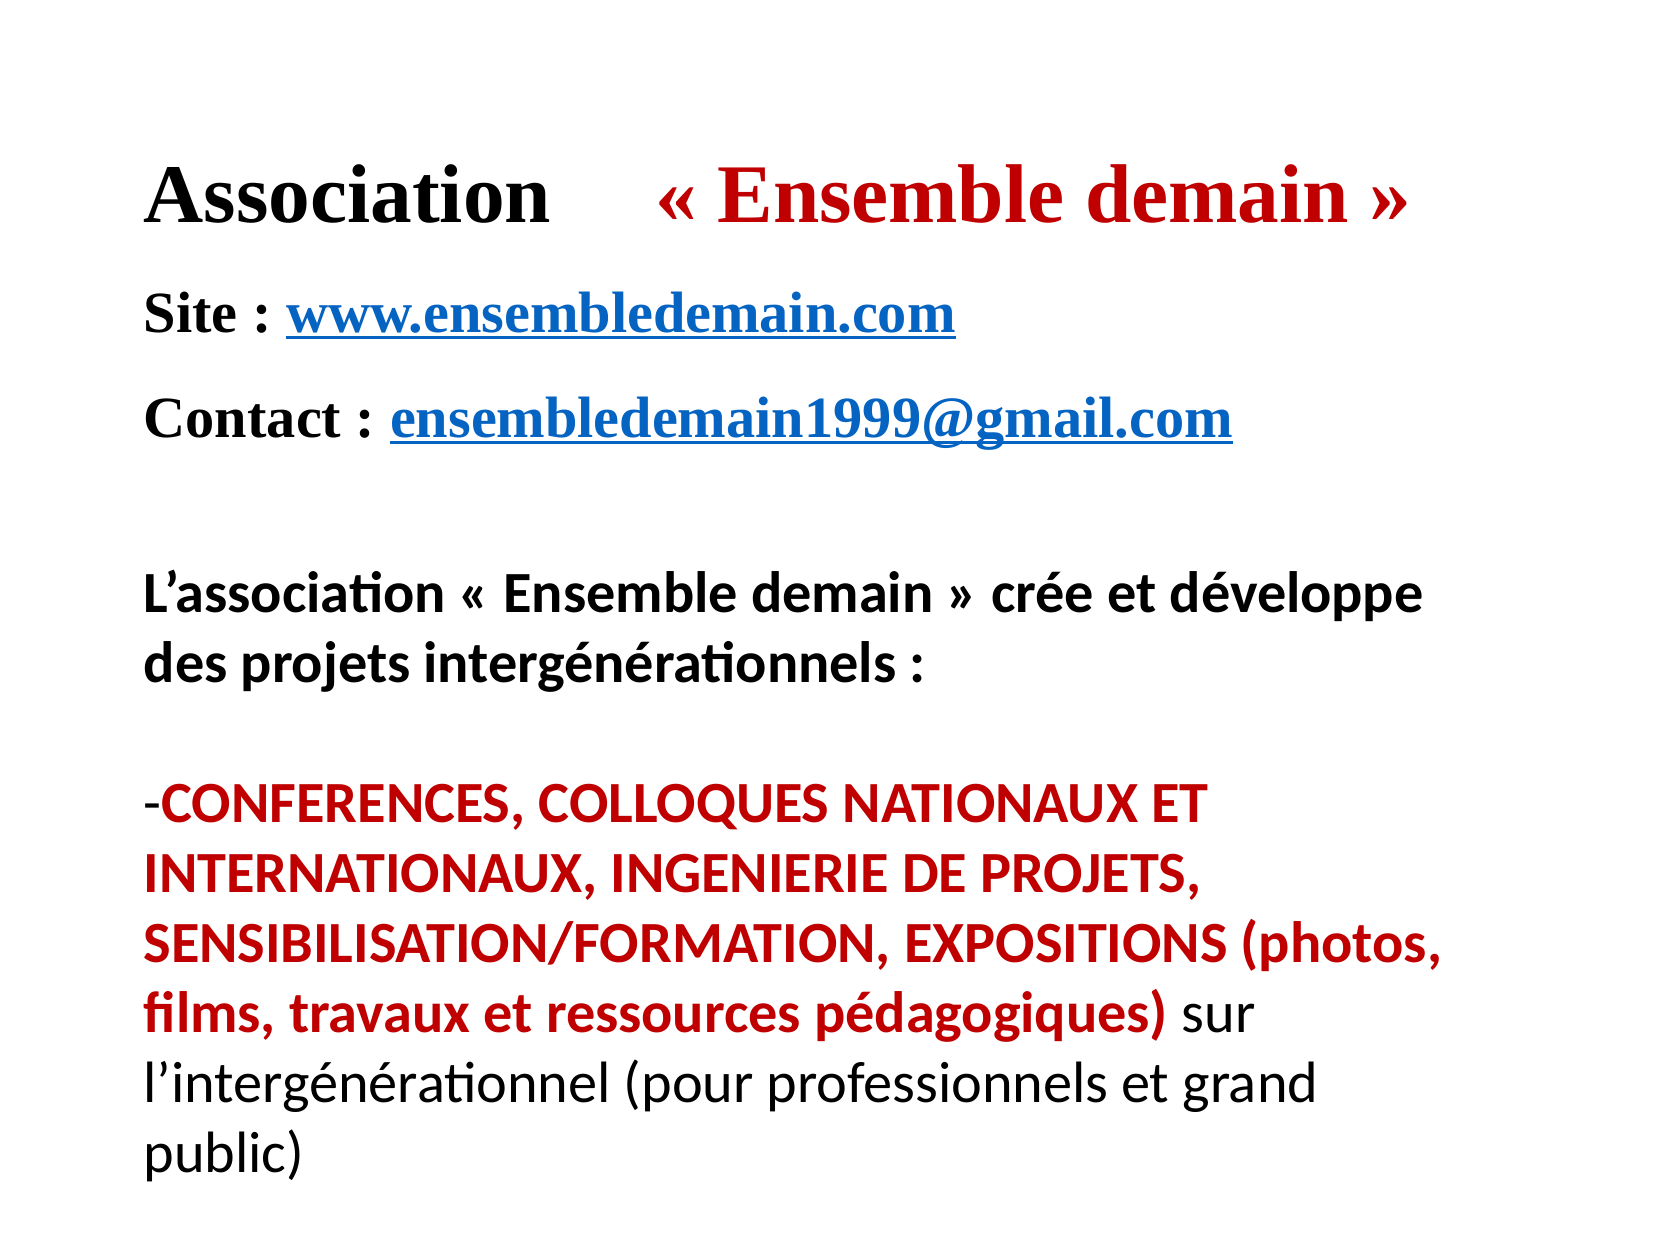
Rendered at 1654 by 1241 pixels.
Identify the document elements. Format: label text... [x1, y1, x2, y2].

text_box Association « Ensemble demain » Site : www.ensembledemain.com Contact : ensembledemain1999@gmail.com L’association « Ensemble demain » crée et développe des projets intergénérationnels : -CONFERENCES, COLLOQUES NATIONAUX ET INTERNATIONAUX, INGENIERIE DE PROJETS, SENSIBILISATION/FORMATION, EXPOSITIONS (photos, films, travaux et ressources pédagogiques) sur l’intergénérationnel (pour professionnels et grand public) [128, 82, 1496, 1241]
